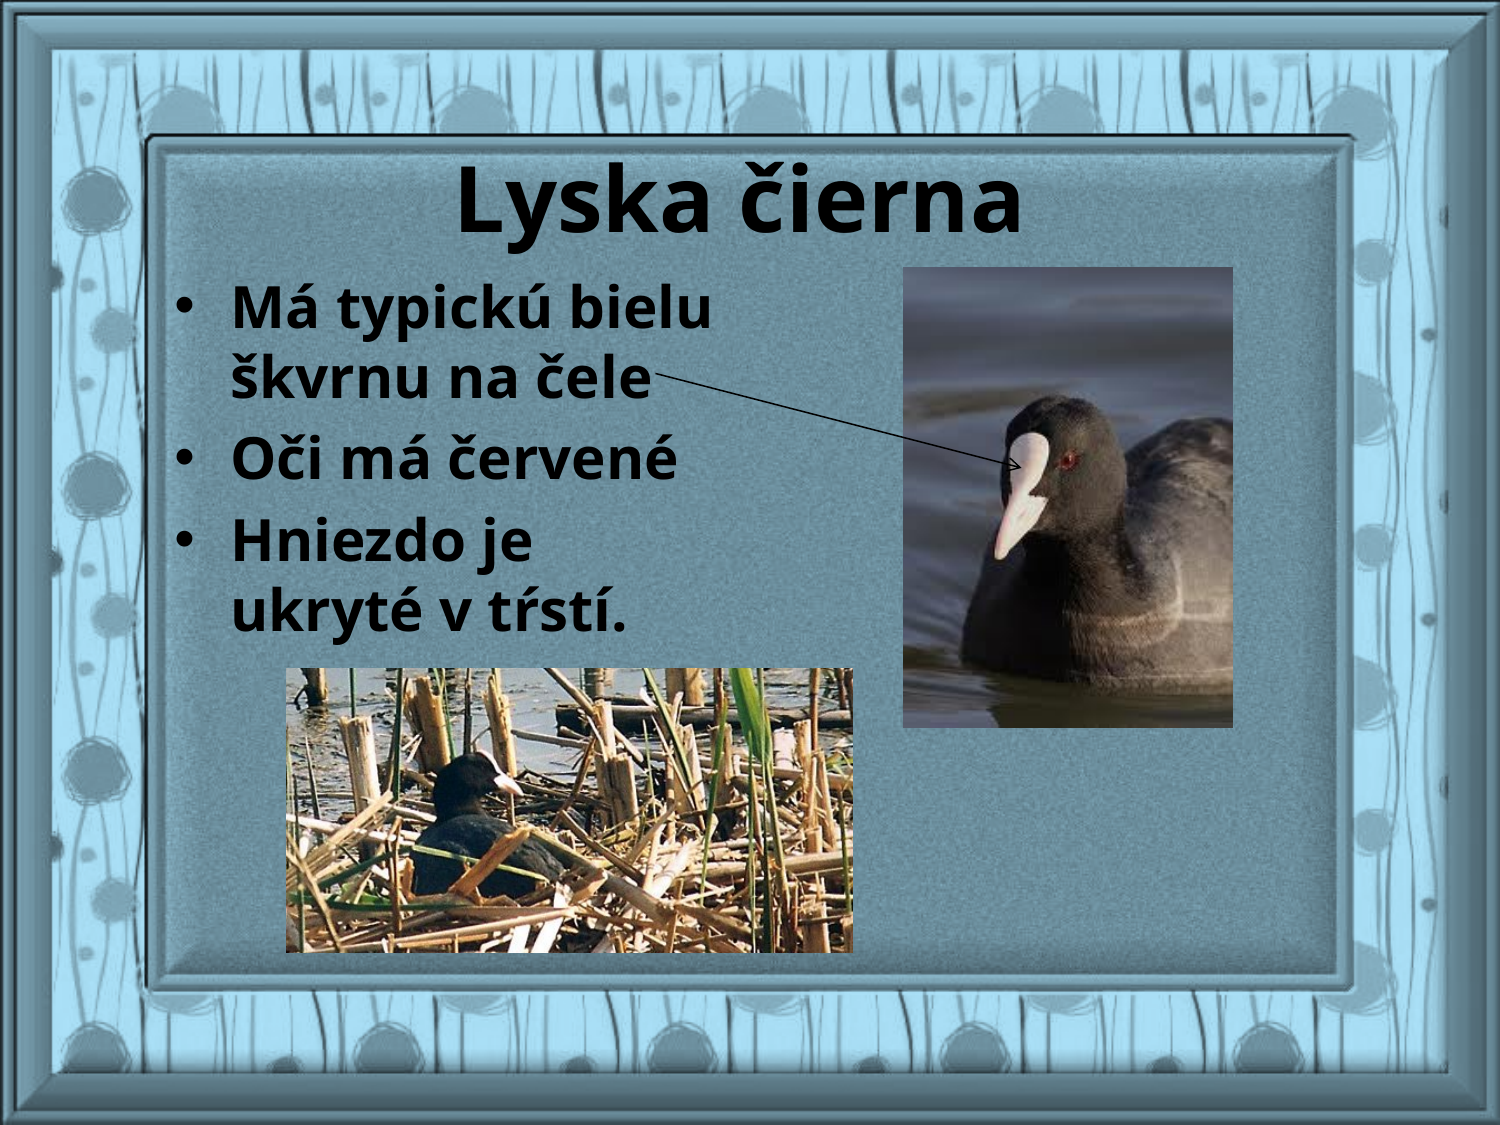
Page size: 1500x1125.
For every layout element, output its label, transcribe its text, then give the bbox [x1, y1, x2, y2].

title Lyska čierna [65, 101, 1415, 290]
picture [903, 266, 1233, 729]
picture [285, 668, 854, 953]
list Má typickú bielu škvrnu na čele Oči má červené Hniezdo je ukryté v tŕstí. [159, 262, 738, 1005]
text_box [655, 373, 1022, 469]
